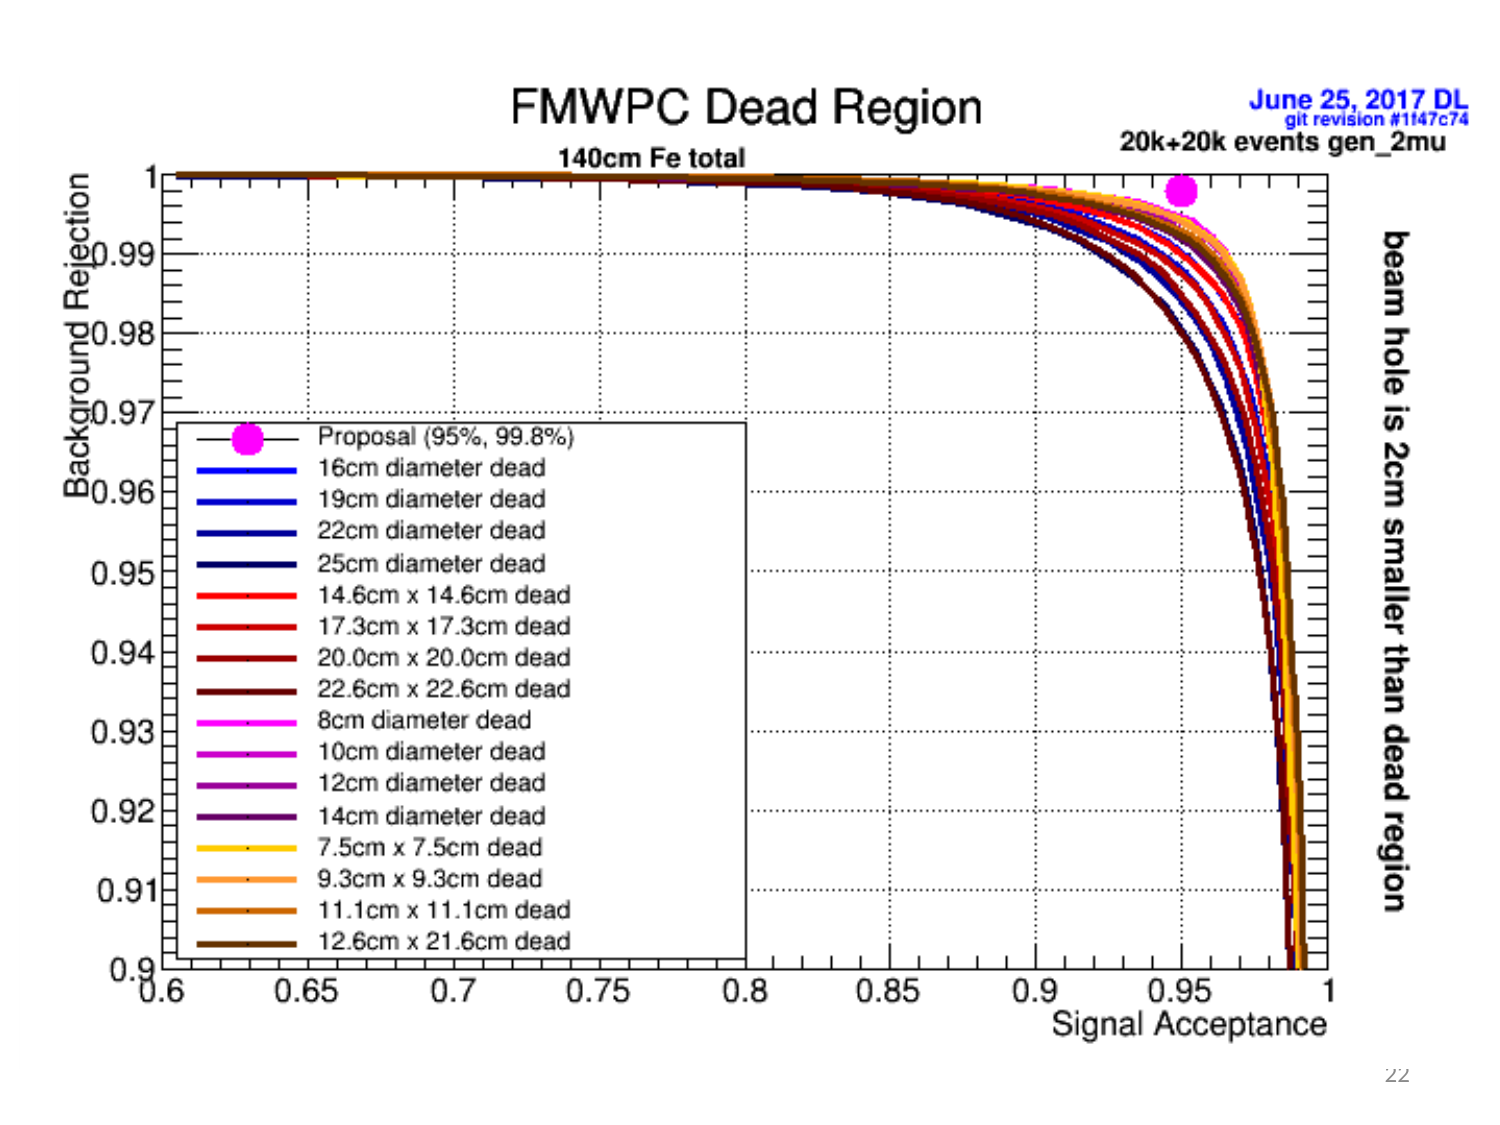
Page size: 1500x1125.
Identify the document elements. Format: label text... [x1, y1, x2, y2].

picture [18, 76, 1474, 1069]
slide_number 22 [1074, 1077, 1425, 1103]
